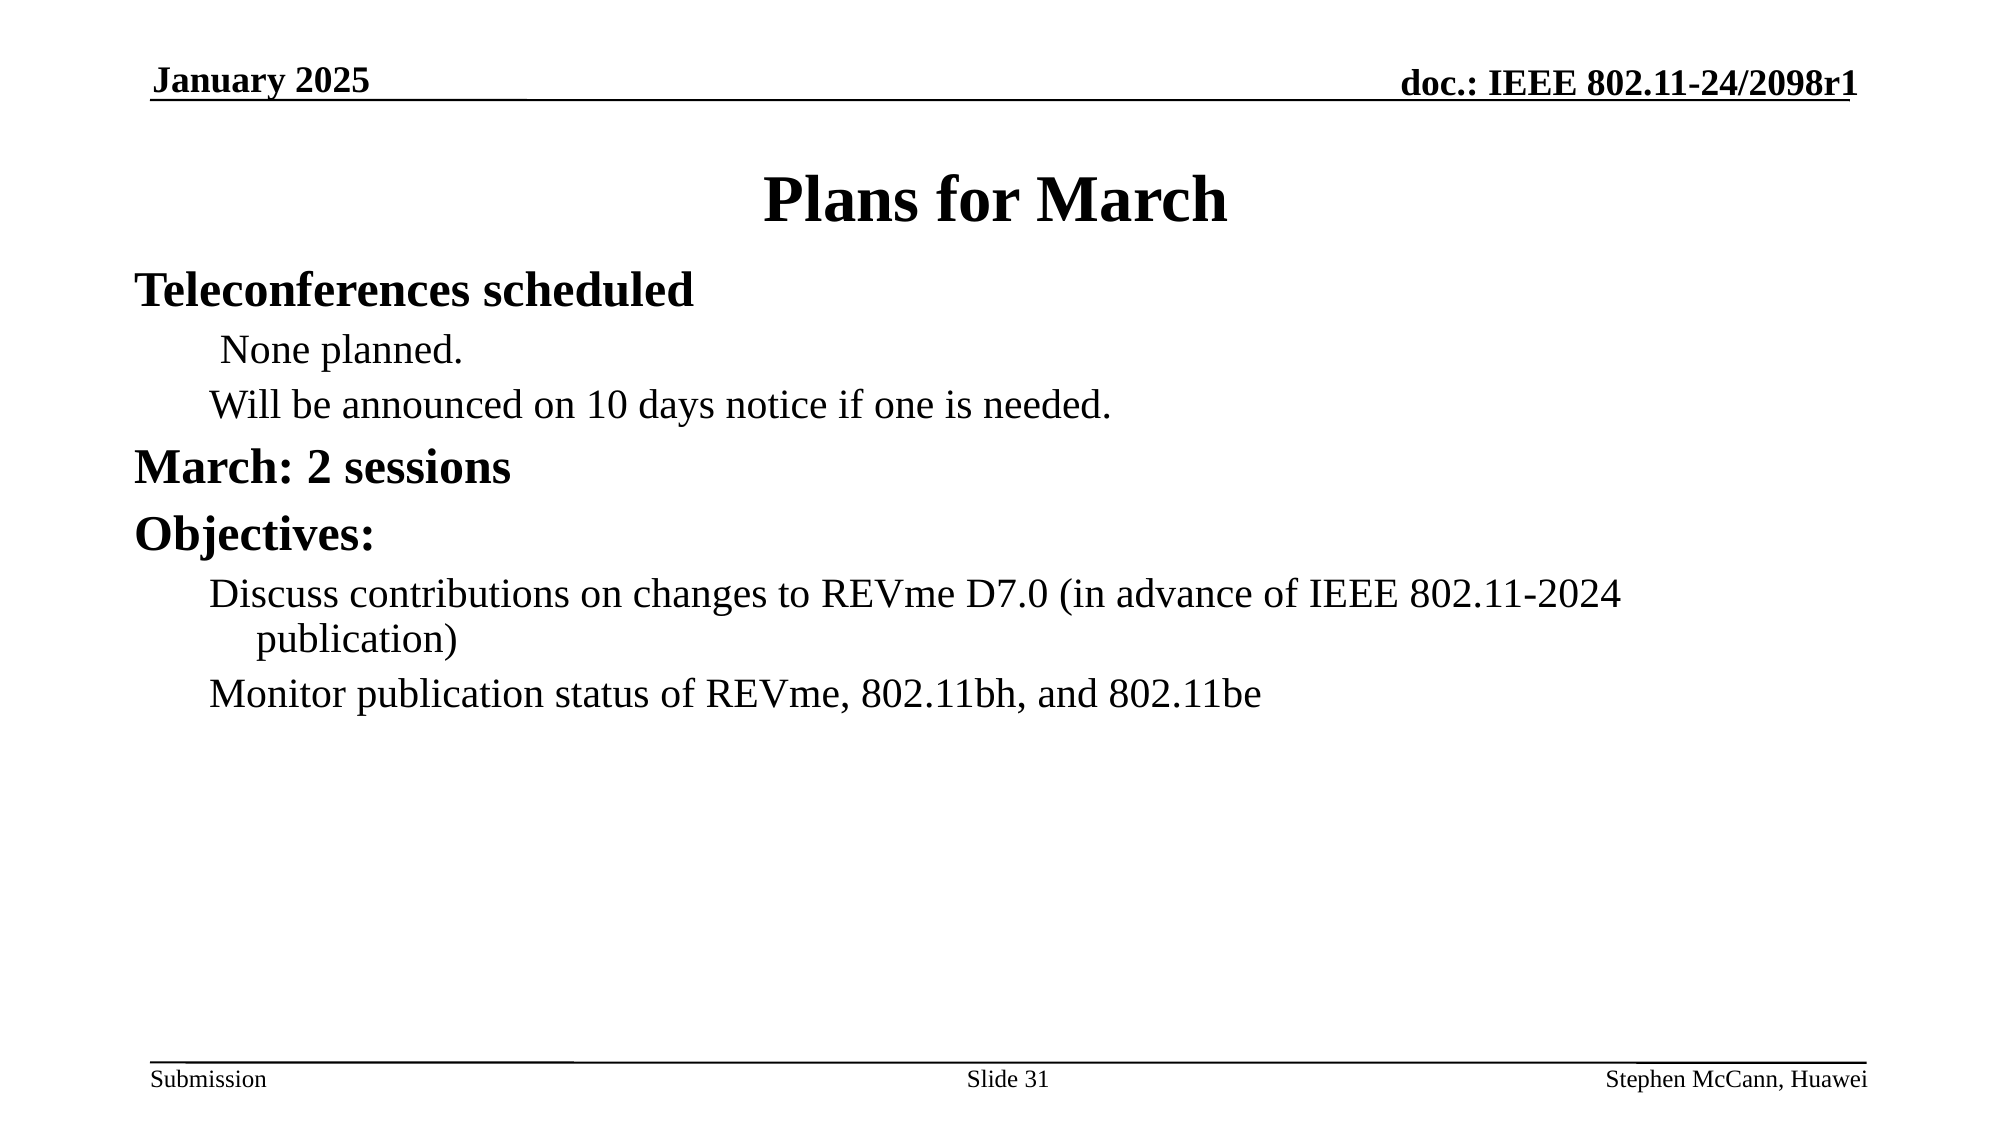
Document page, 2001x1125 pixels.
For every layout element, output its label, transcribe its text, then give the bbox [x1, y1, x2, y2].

footer Stephen McCann, Huawei [1171, 1061, 1869, 1093]
list Teleconferences scheduled None planned. Will be announced on 10 days notice if one is needed. March: 2 sessions Objectives: Discuss contributions on changes to REVme D7.0 (in advance of IEEE 802.11-2024 publication) Monitor publication status of REVme, 802.11bh, and 802.11be [118, 255, 1820, 931]
title Plans for March [146, 106, 1847, 283]
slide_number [152, 54, 373, 101]
slide_number Slide 31 [950, 1061, 1067, 1123]
